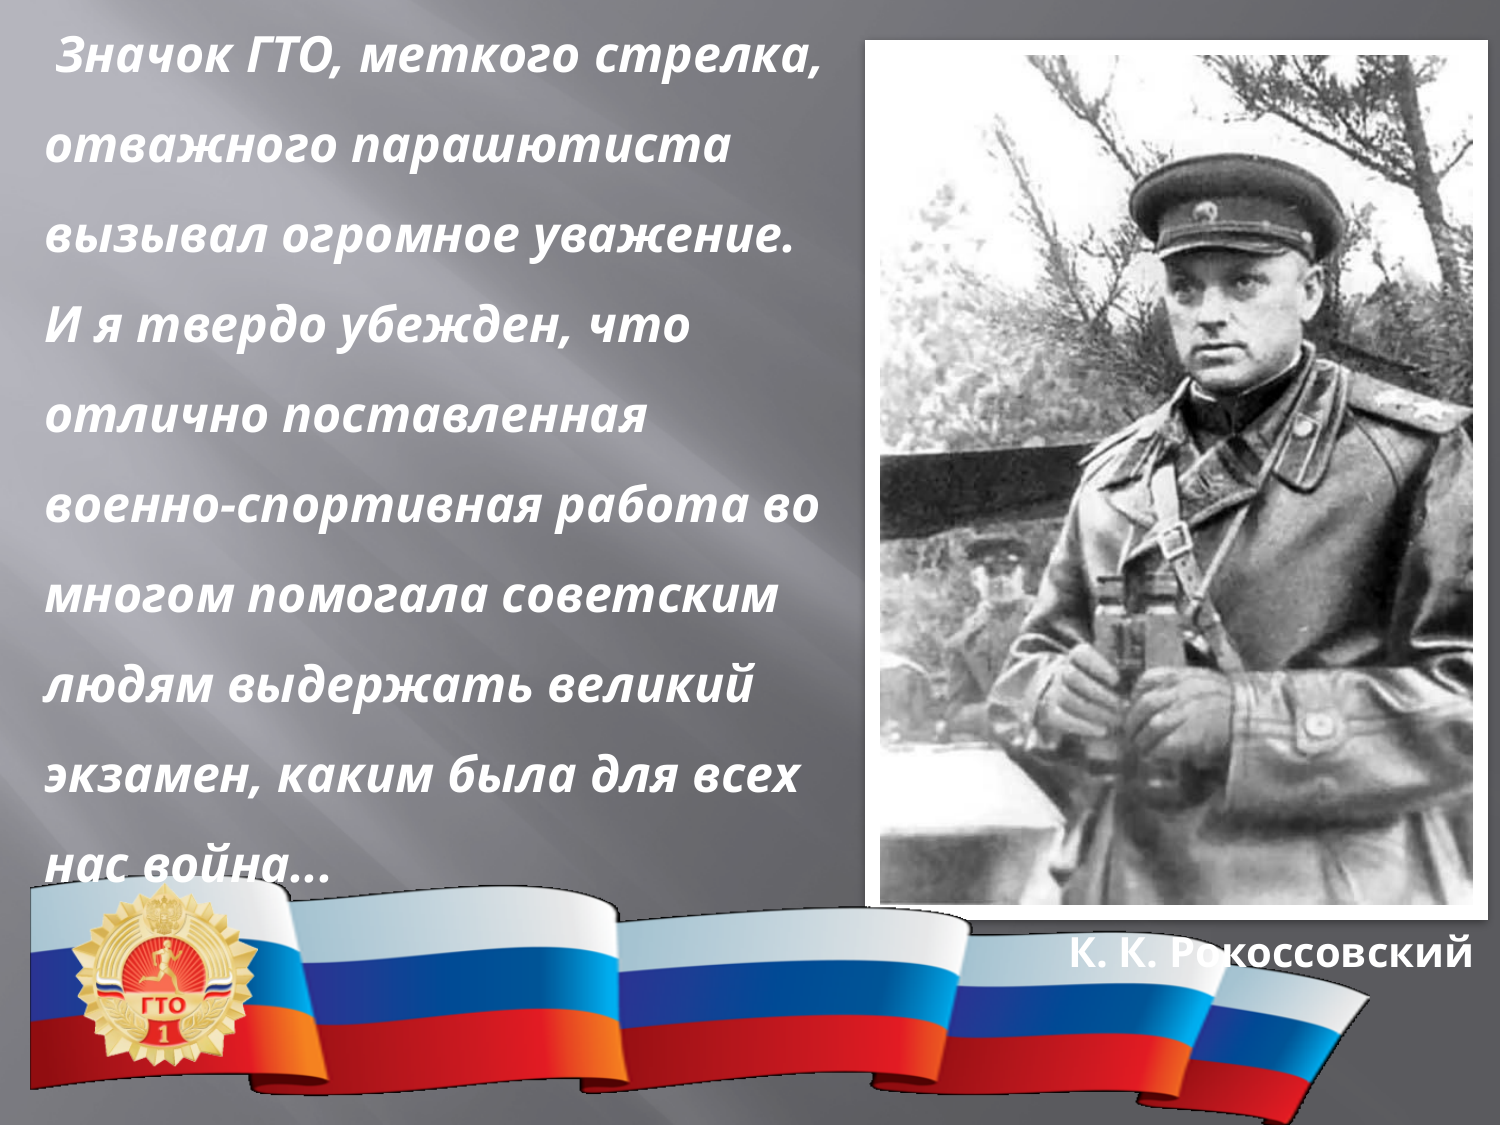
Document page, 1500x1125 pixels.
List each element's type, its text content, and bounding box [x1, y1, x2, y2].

text_box К. К. Рокоссовский [1414, 942, 1500, 983]
text_box Значок ГТО, меткого стрелка, отважного парашютиста вызывал огромное уважение. И я твердо убежден, что отлично поставленная военно-спортивная работа во многом помогала советским людям выдержать великий экзамен, каким была для всех нас война... [29, 0, 857, 869]
picture [29, 54, 1474, 1125]
